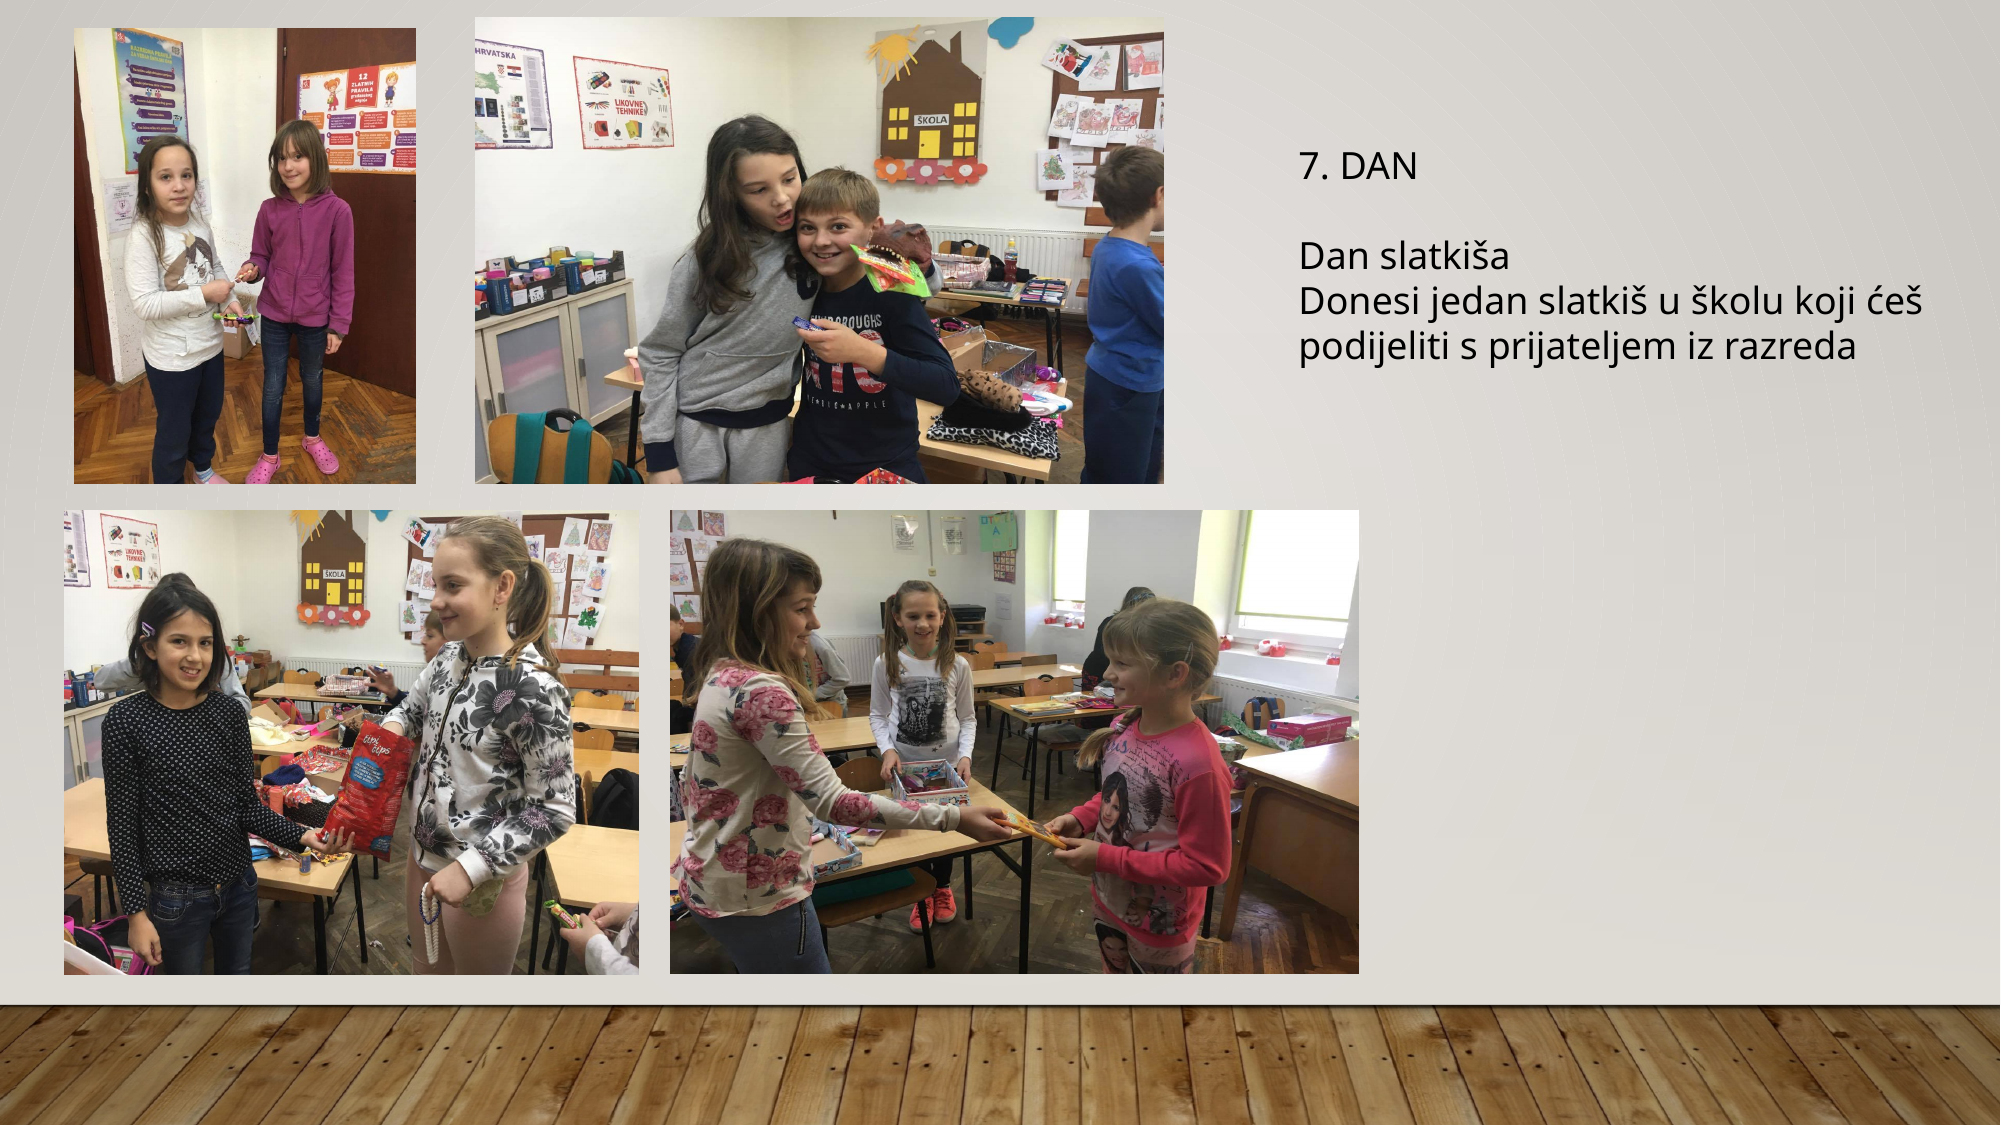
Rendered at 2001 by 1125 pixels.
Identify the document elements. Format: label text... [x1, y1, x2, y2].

text_box 7. DAN Dan slatkiša Donesi jedan slatkiš u školu koji ćeš podijeliti s prijateljem iz razreda [1283, 134, 1957, 375]
picture [475, 17, 1164, 484]
picture [74, 28, 416, 484]
picture [0, 1005, 2000, 1125]
picture [63, 510, 639, 975]
picture [670, 510, 1359, 974]
